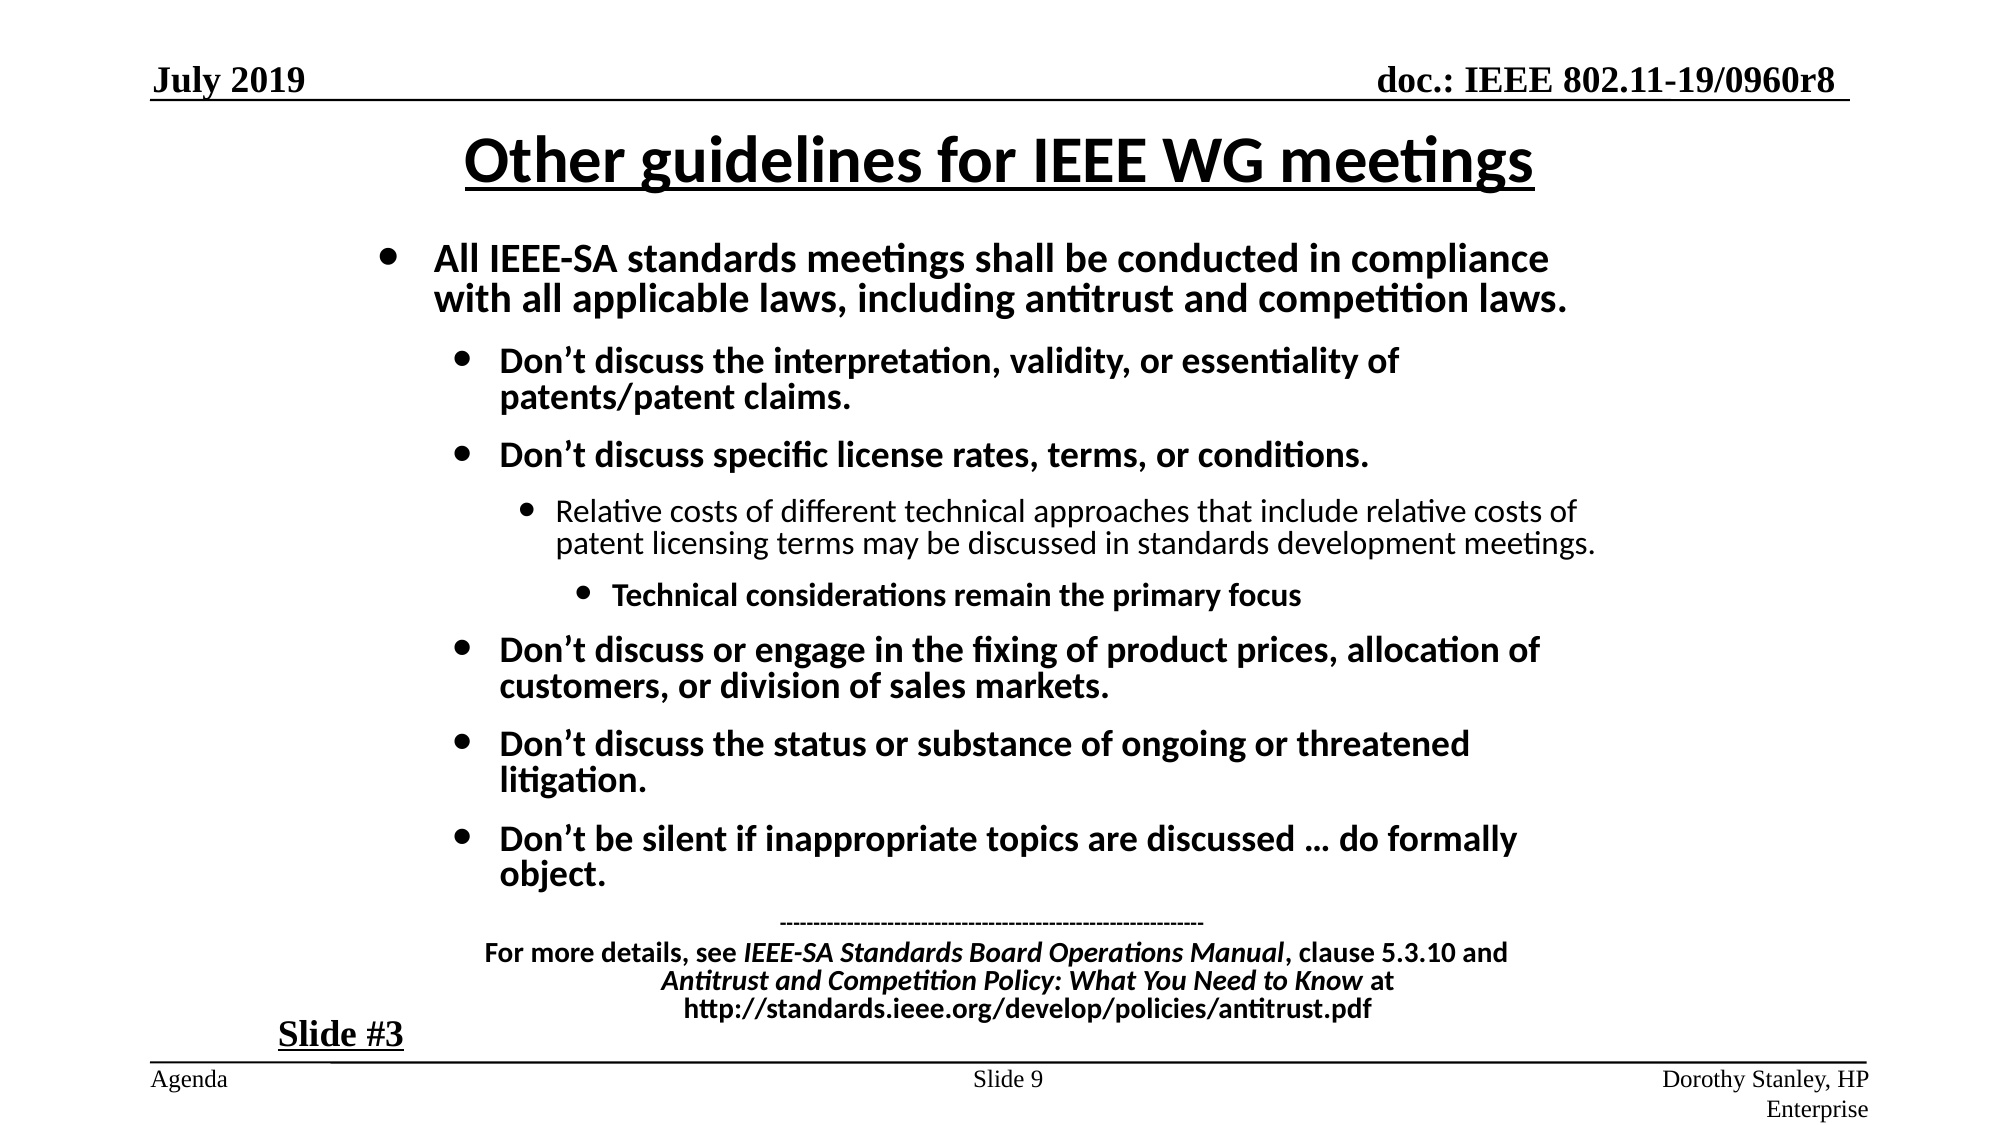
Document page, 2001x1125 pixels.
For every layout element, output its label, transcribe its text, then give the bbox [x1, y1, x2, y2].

list All IEEE-SA standards meetings shall be conducted in compliance with all applicable laws, including antitrust and competition laws. Don’t discuss the interpretation, validity, or essentiality of patents/patent claims. Don’t discuss specific license rates, terms, or conditions. Relative costs of different technical approaches that include relative costs of patent licensing terms may be discussed in standards development meetings. Technical considerations remain the primary focus Don’t discuss or engage in the fixing of product prices, allocation of customers, or division of sales markets. Don’t discuss the status or substance of ongoing or threatened litigation. Don’t be silent if inappropriate topics are discussed … do formally object. --------------------------------------------------------------- For more details, see IEEE-SA Standards Board Operations Manual, clause 5.3.10 and Antitrust and Competition Policy: What You Need to Know at http://standards.ieee.org/develop/policies/antitrust.pdf [362, 233, 1638, 909]
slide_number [152, 54, 567, 100]
title Other guidelines for IEEE WG meetings [287, 62, 1713, 250]
slide_number Slide 9 [964, 1062, 1053, 1093]
footer Dorothy Stanley, HP Enterprise [1609, 1062, 1869, 1093]
text_box Slide #3 [263, 1001, 420, 1062]
